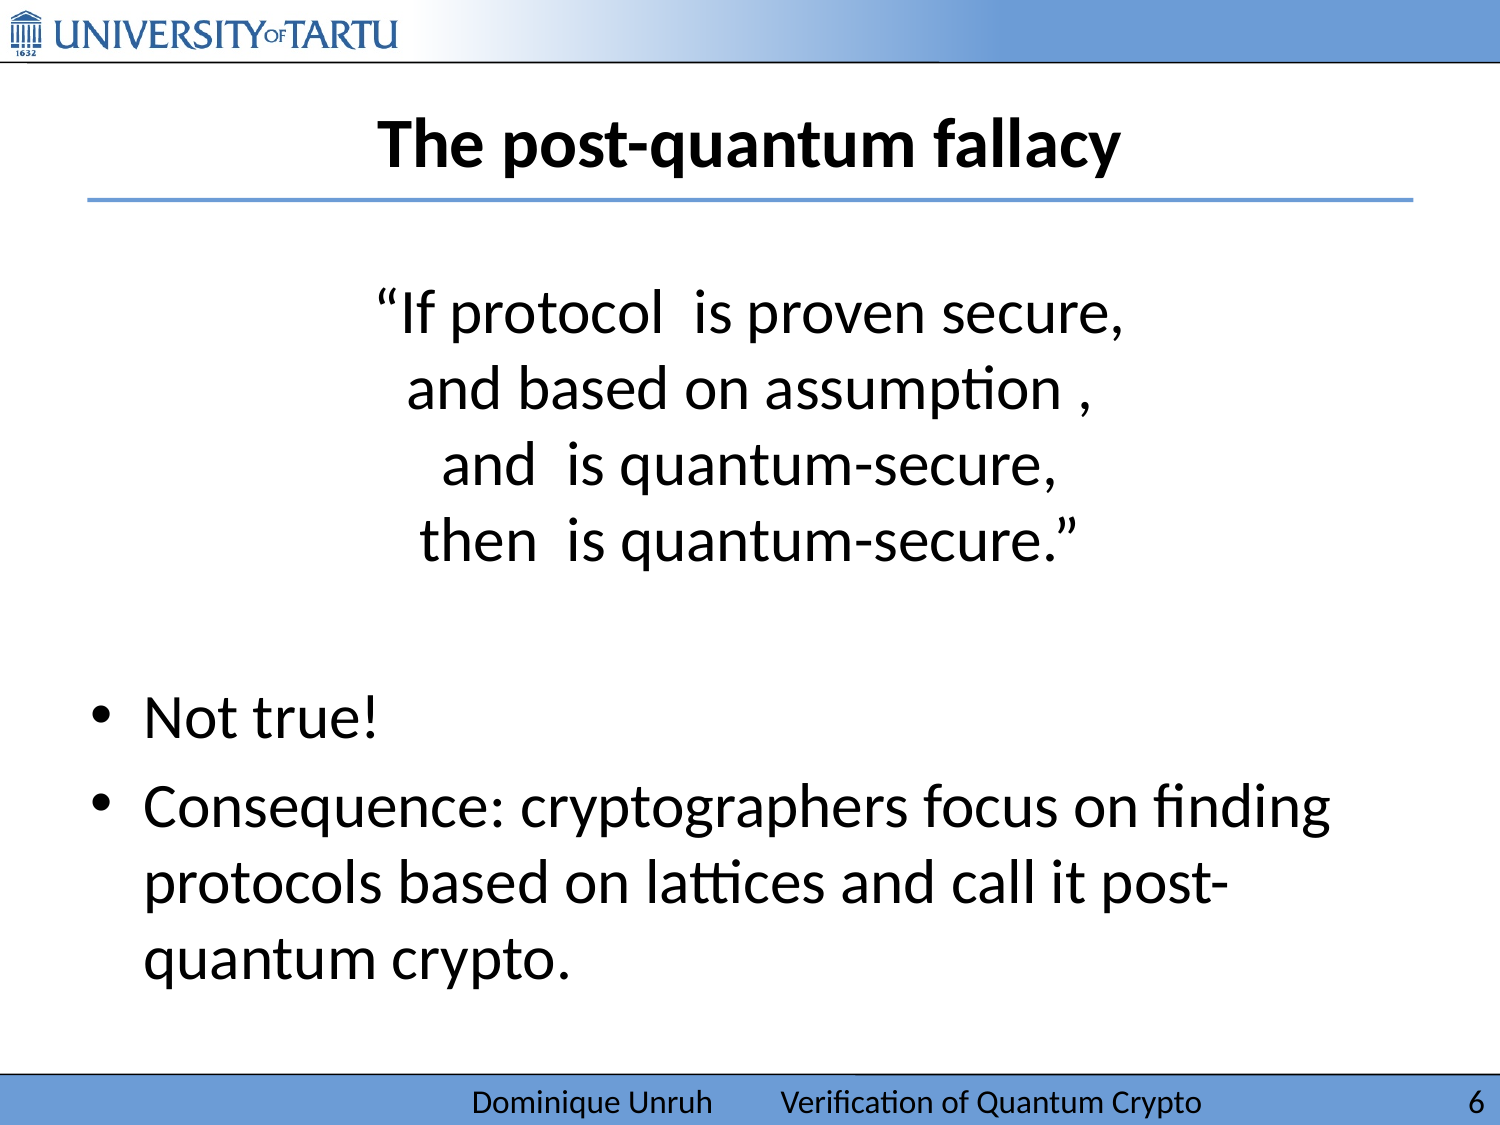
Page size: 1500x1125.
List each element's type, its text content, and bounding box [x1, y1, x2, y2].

slide_number 6 [1400, 1074, 1500, 1125]
footer Dominique Unruh Verification of Quantum Crypto [362, 1074, 1313, 1125]
picture [0, 0, 407, 61]
title The post-quantum fallacy [87, 75, 1413, 203]
